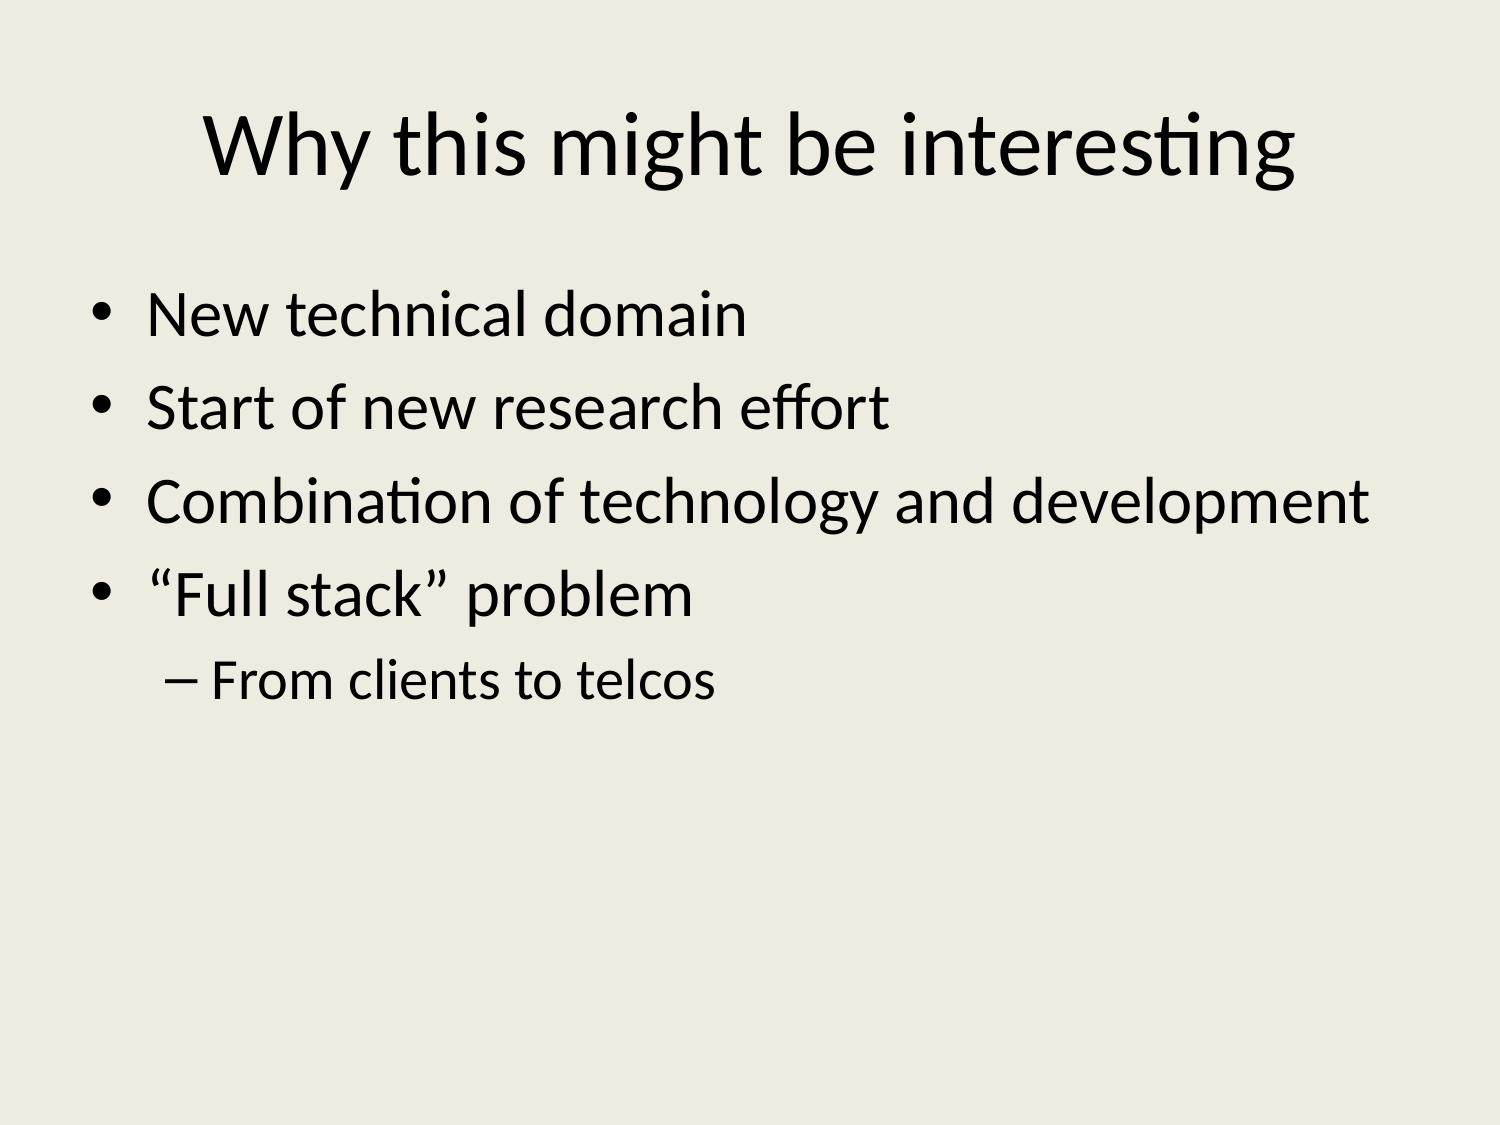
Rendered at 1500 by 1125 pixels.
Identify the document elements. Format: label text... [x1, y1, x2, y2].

title Why this might be interesting [75, 45, 1425, 233]
list New technical domain Start of new research effort Combination of technology and development “Full stack” problem From clients to telcos [75, 262, 1425, 1005]
